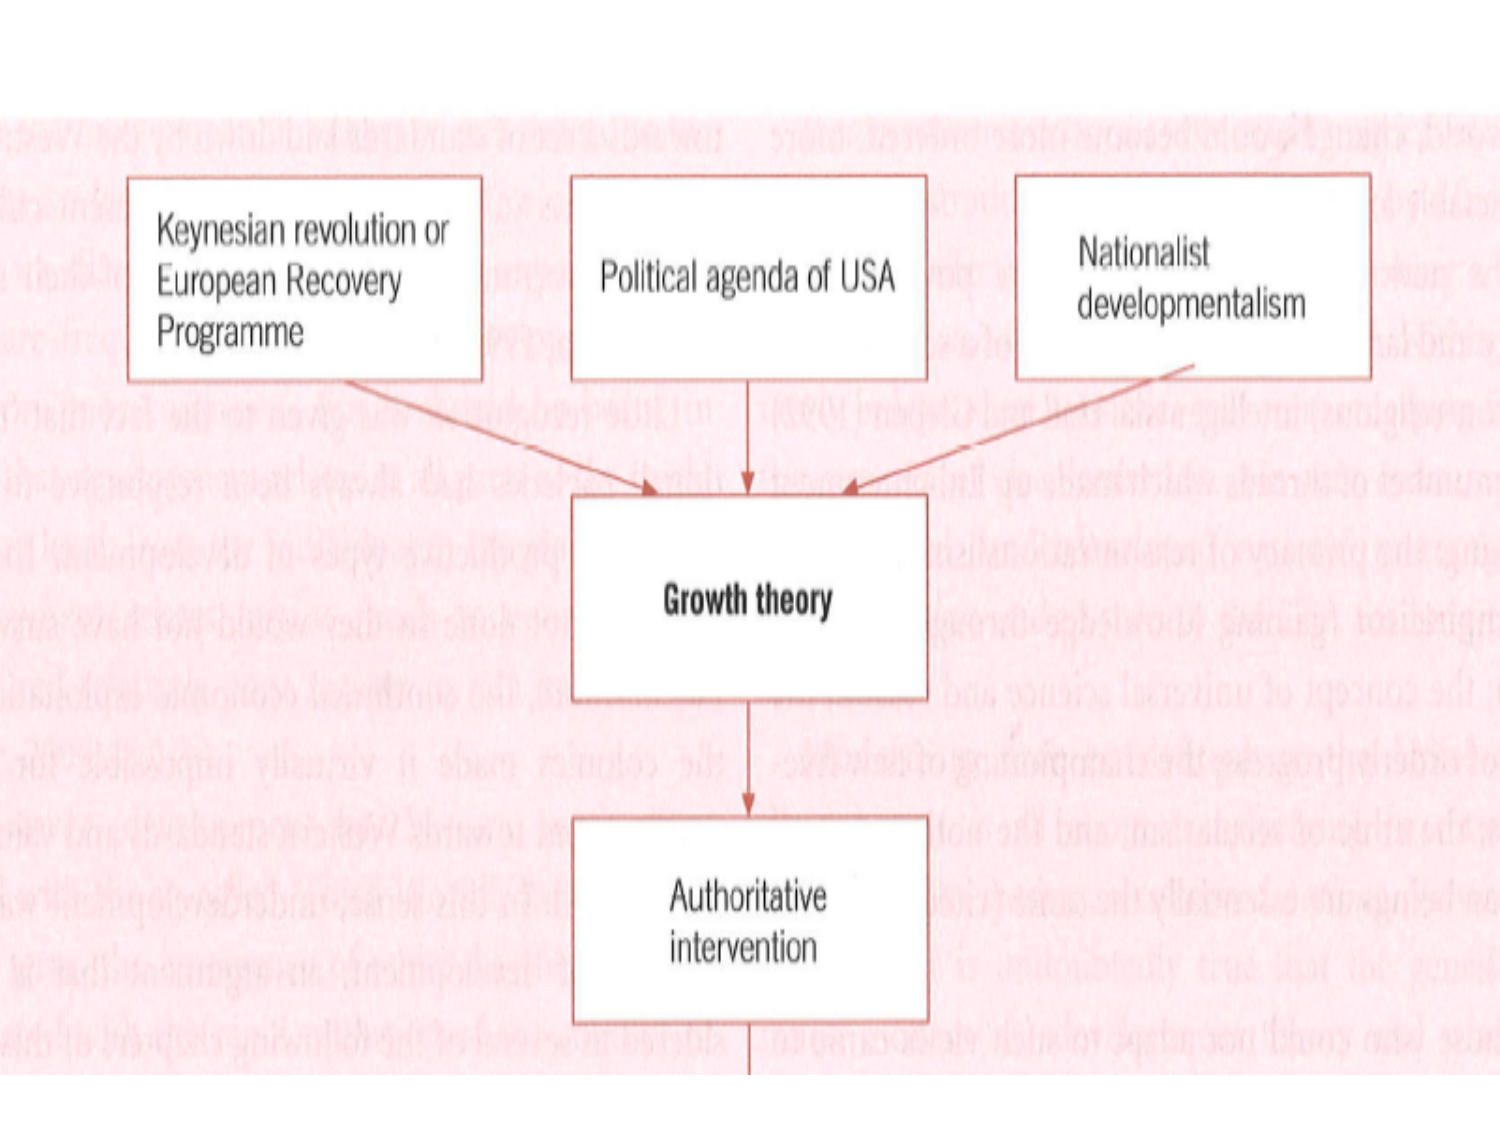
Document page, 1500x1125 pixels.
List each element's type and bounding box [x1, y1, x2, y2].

picture [0, 87, 1500, 1075]
